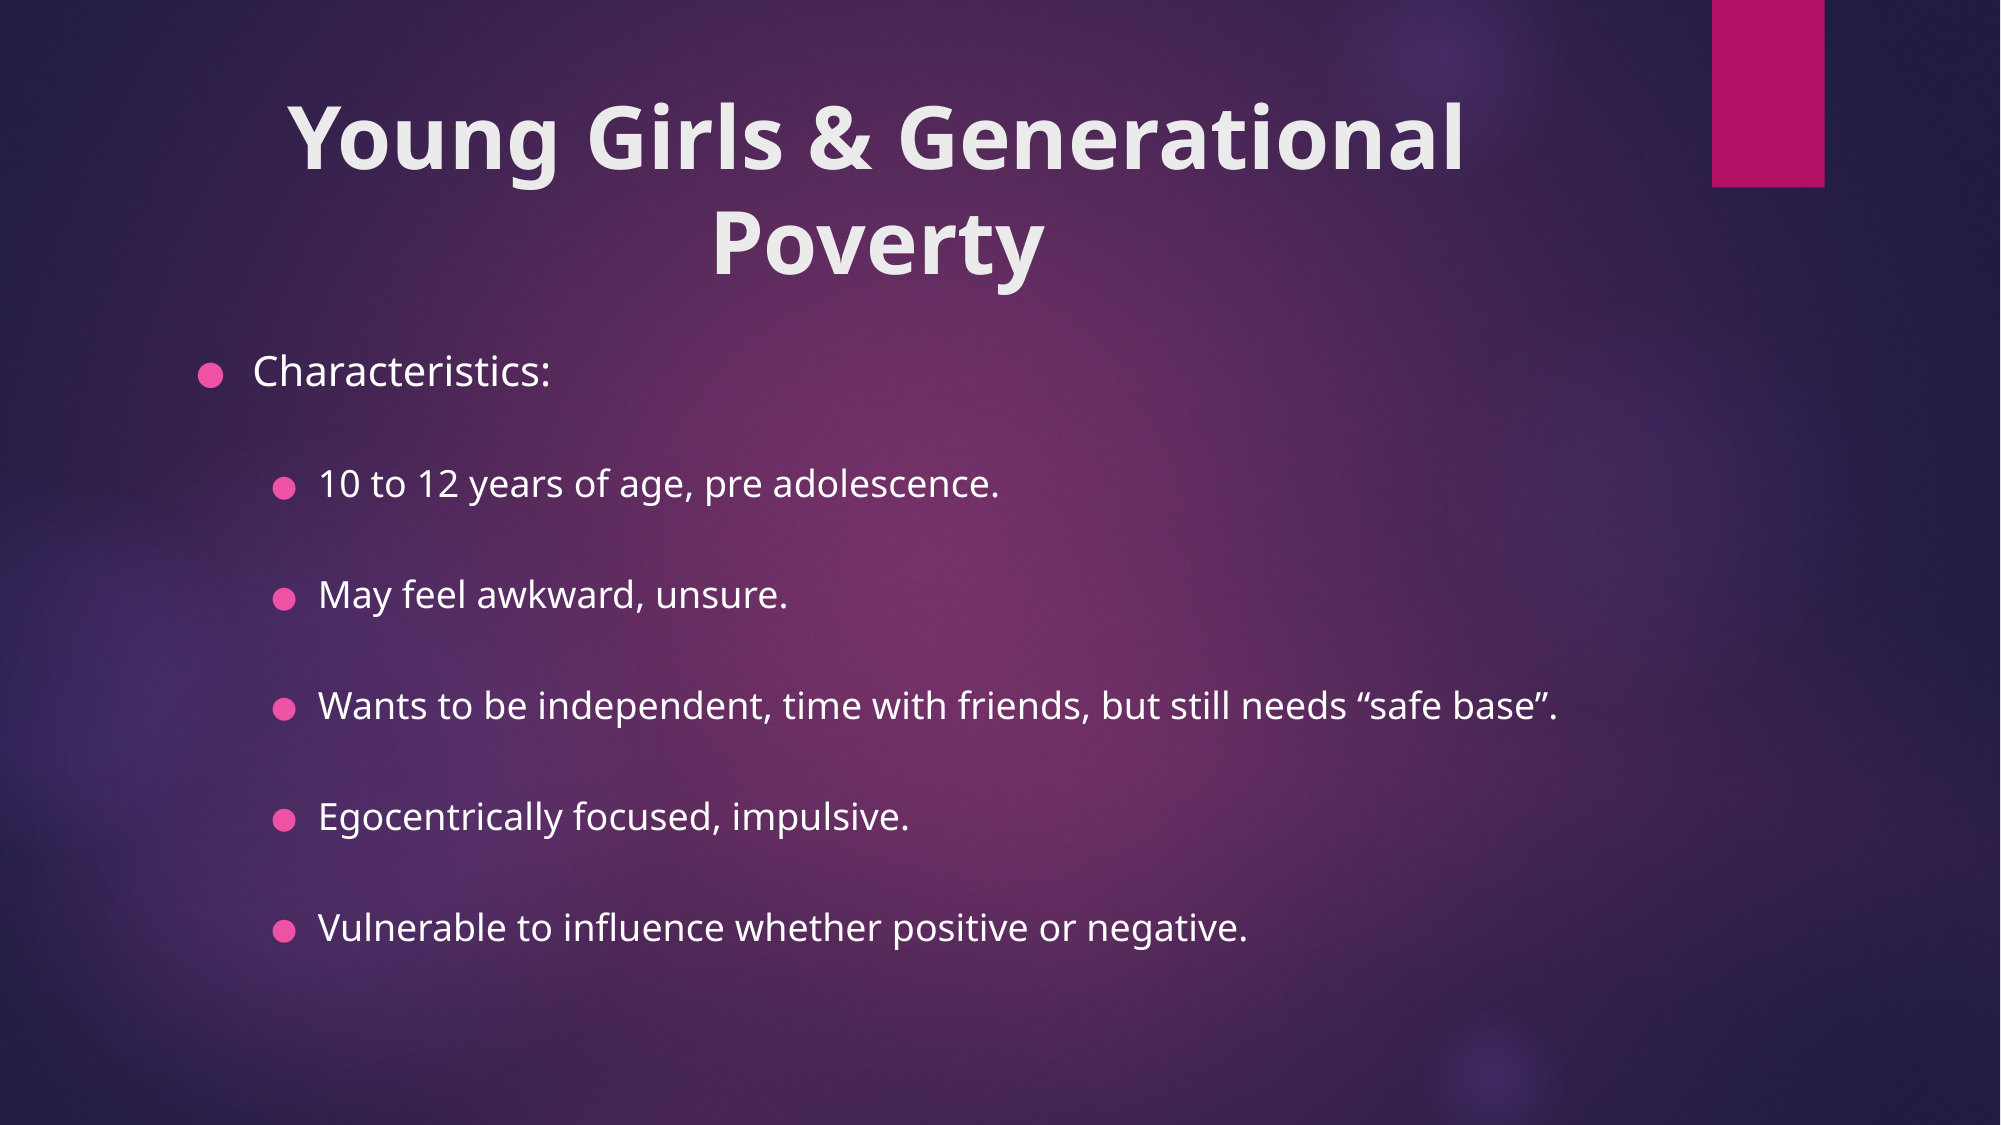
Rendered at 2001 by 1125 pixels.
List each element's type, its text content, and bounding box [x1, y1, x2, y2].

picture [0, 0, 2001, 1125]
title Young Girls & Generational Poverty [106, 74, 1649, 304]
list Characteristics: 10 to 12 years of age, pre adolescence. May feel awkward, unsure. Wants to be independent, time with friends, but still needs “safe base”. Egocentrically focused, impulsive. Vulnerable to influence whether positive or negative. [181, 336, 1649, 1025]
